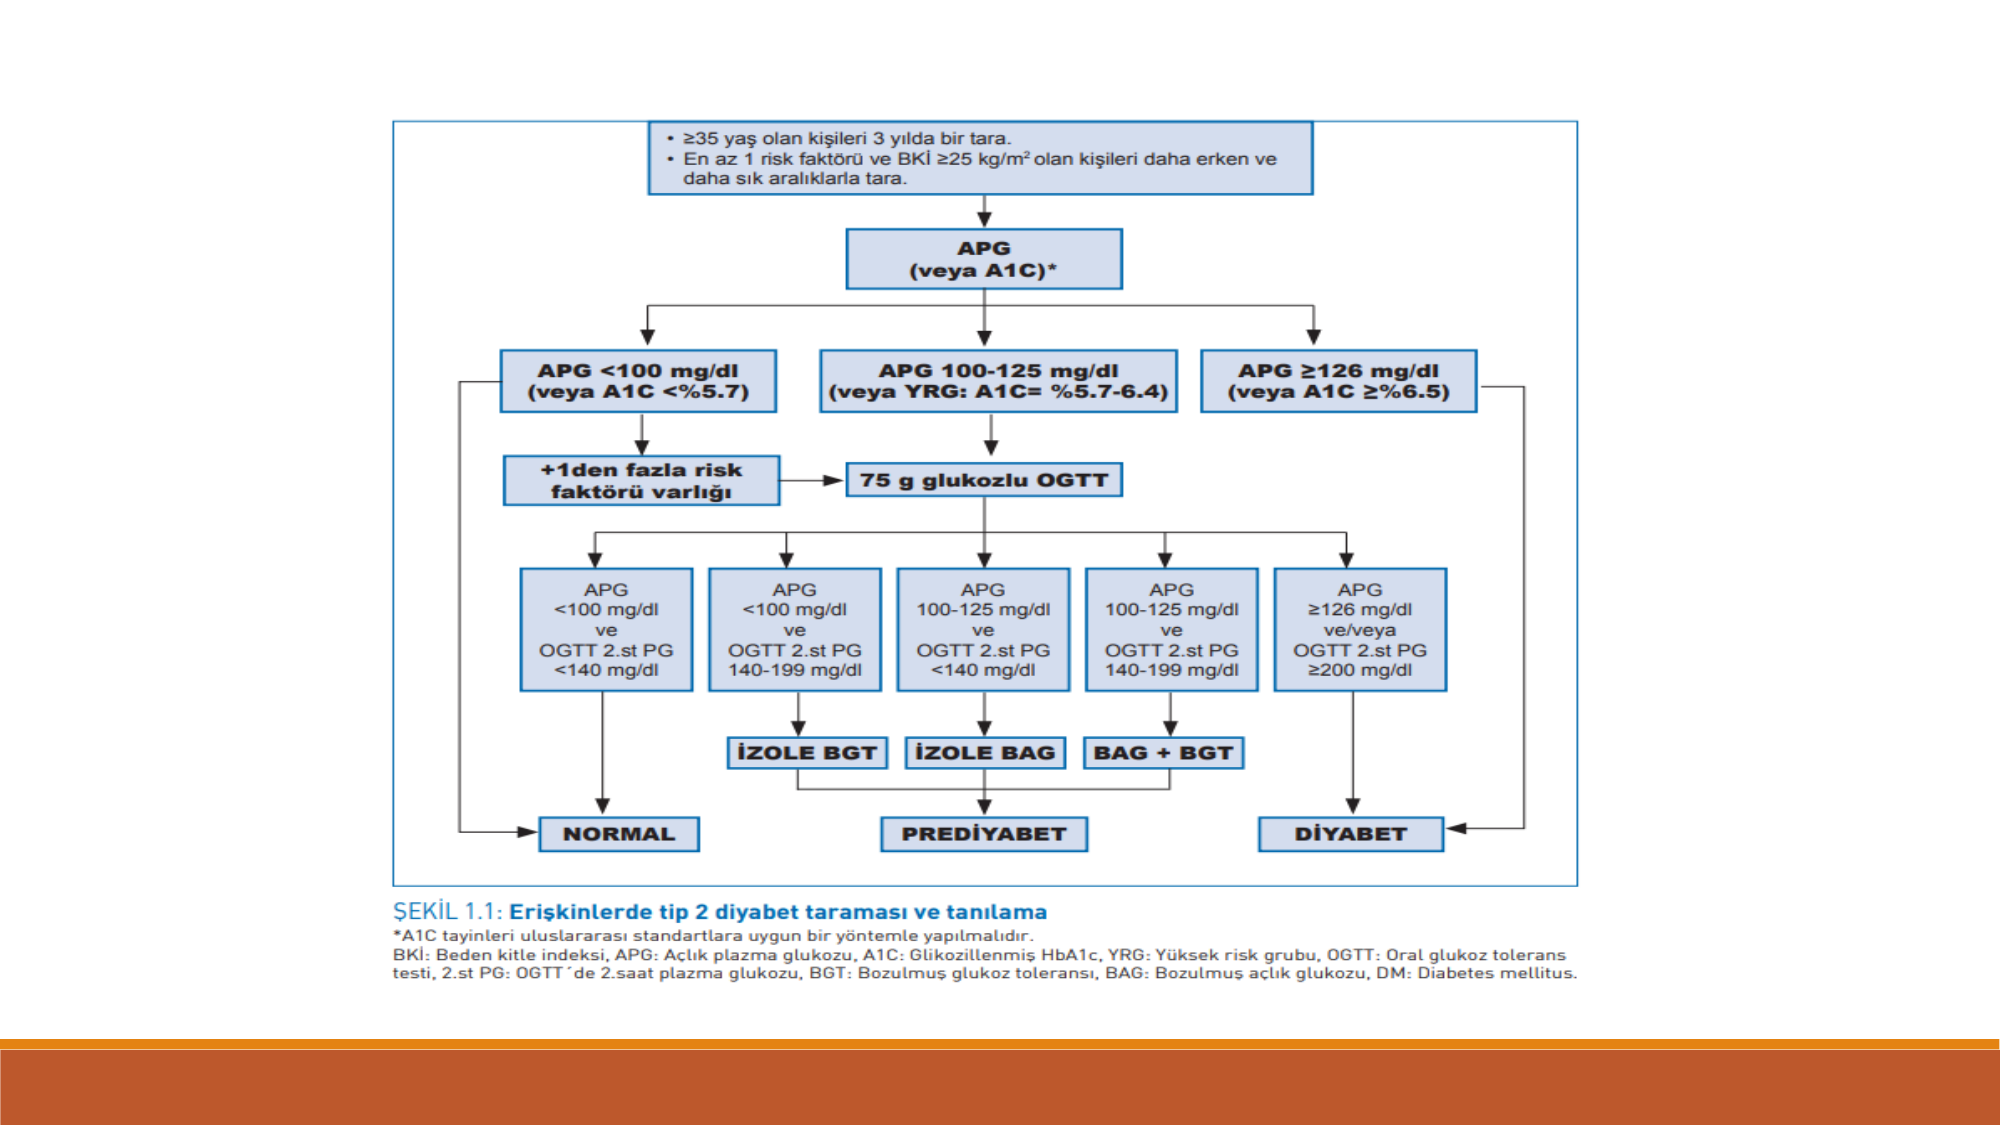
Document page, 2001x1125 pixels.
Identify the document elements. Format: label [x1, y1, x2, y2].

picture [351, 88, 1628, 1008]
